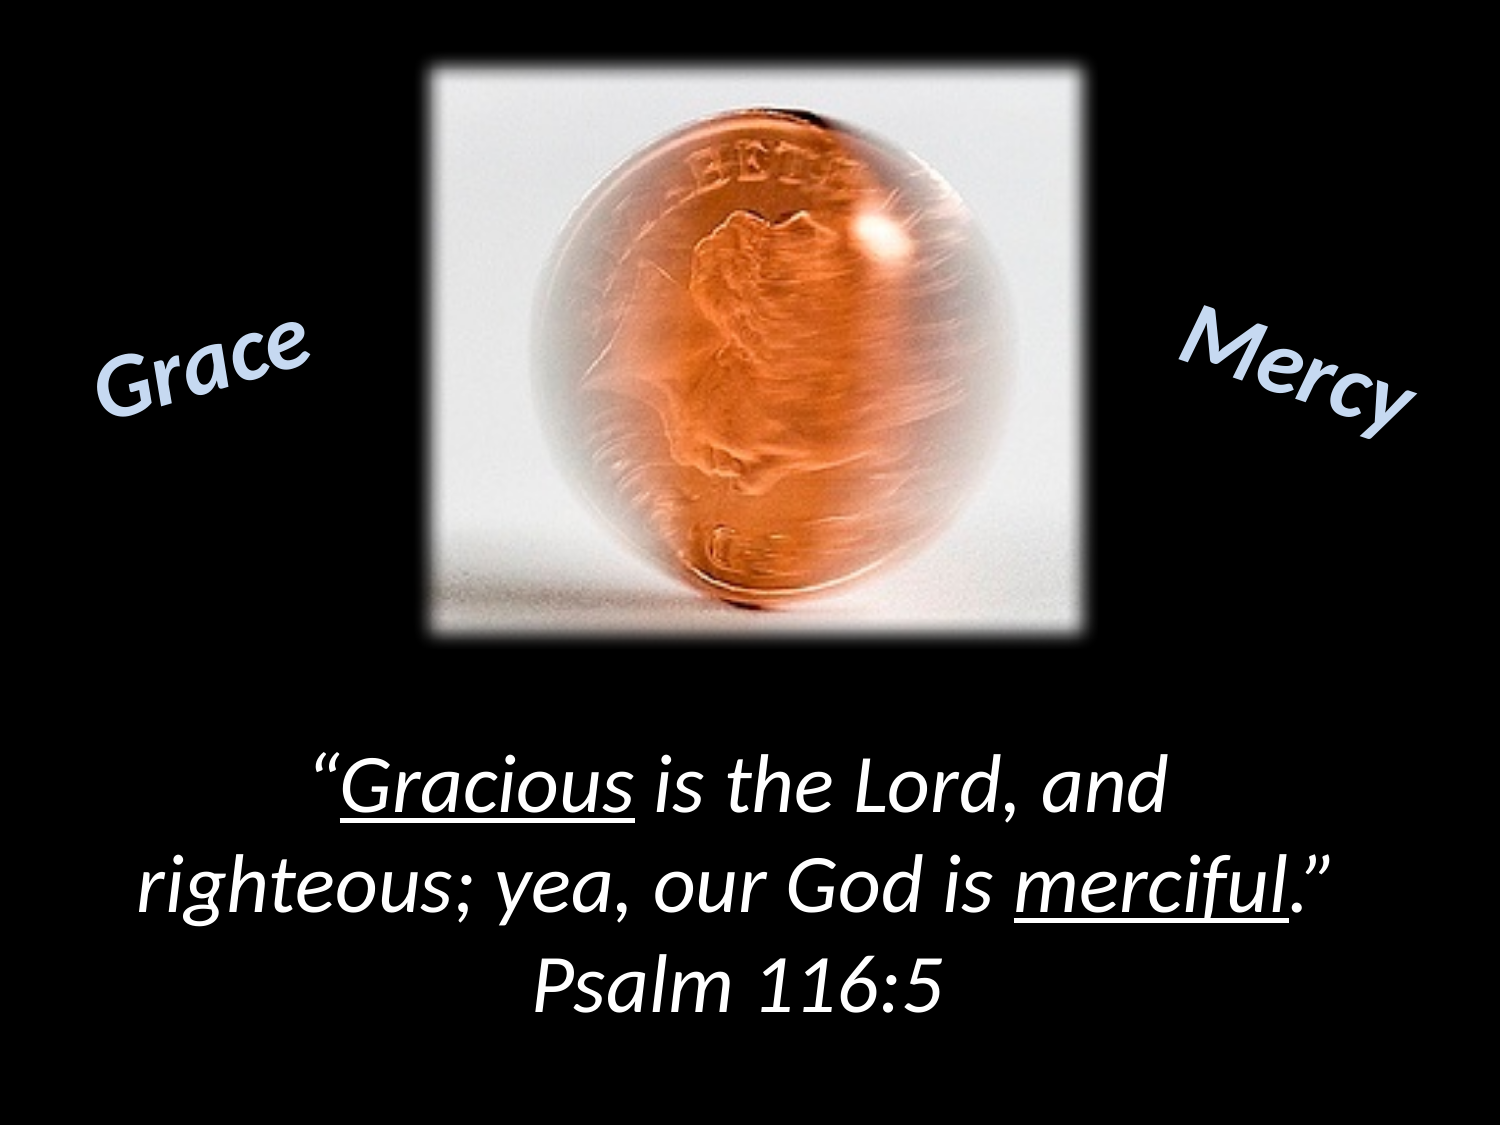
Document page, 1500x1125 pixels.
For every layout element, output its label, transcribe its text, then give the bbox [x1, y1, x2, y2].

text_box “Gracious is the Lord, and righteous; yea, our God is merciful.” Psalm 116:5 [112, 721, 1363, 1037]
picture [412, 49, 1099, 651]
text_box Mercy [1103, 239, 1500, 486]
text_box Grace [0, 241, 407, 474]
